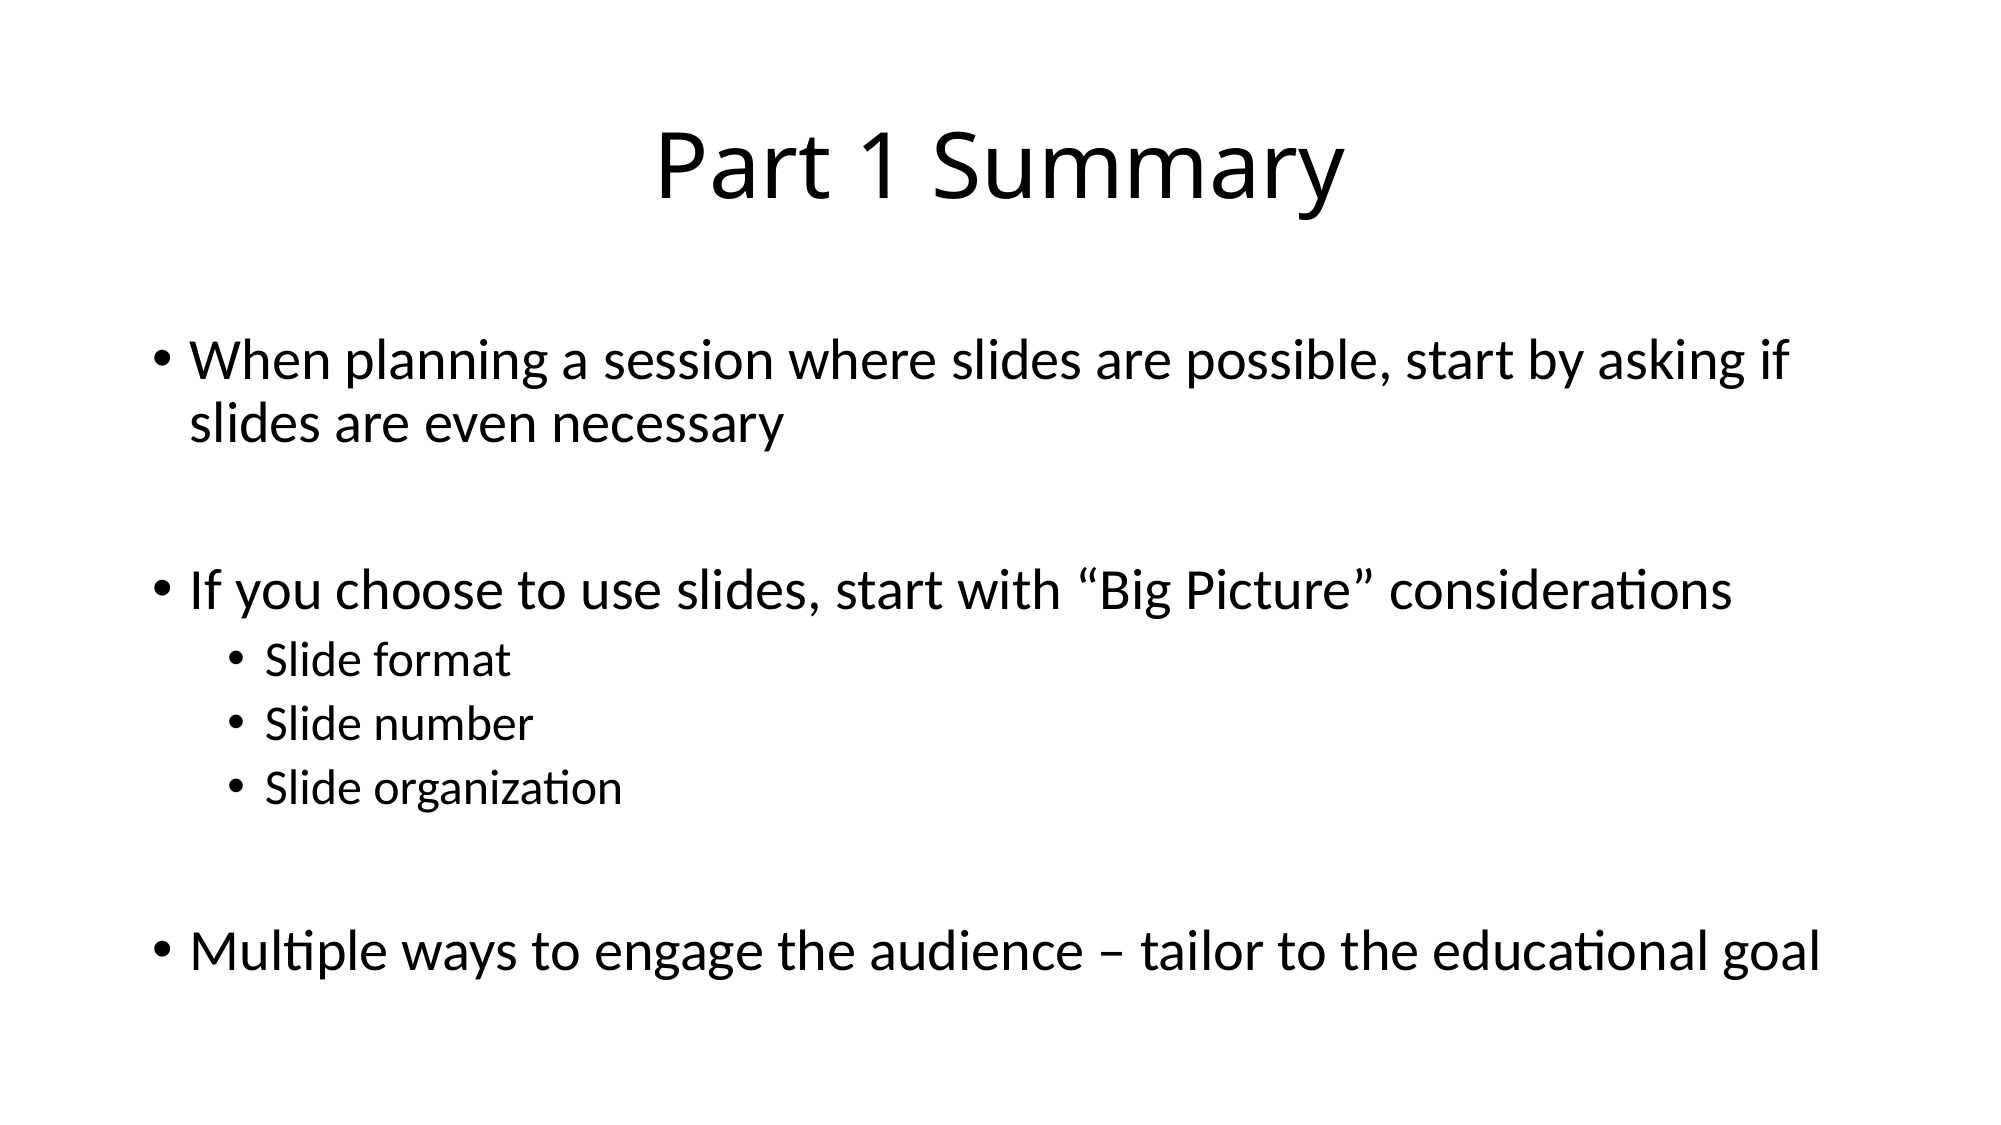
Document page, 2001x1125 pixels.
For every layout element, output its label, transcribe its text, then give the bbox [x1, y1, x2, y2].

title Part 1 Summary [137, 59, 1863, 278]
list When planning a session where slides are possible, start by asking if slides are even necessary If you choose to use slides, start with “Big Picture” considerations Slide format Slide number Slide organization Multiple ways to engage the audience – tailor to the educational goal [137, 299, 1863, 1014]
